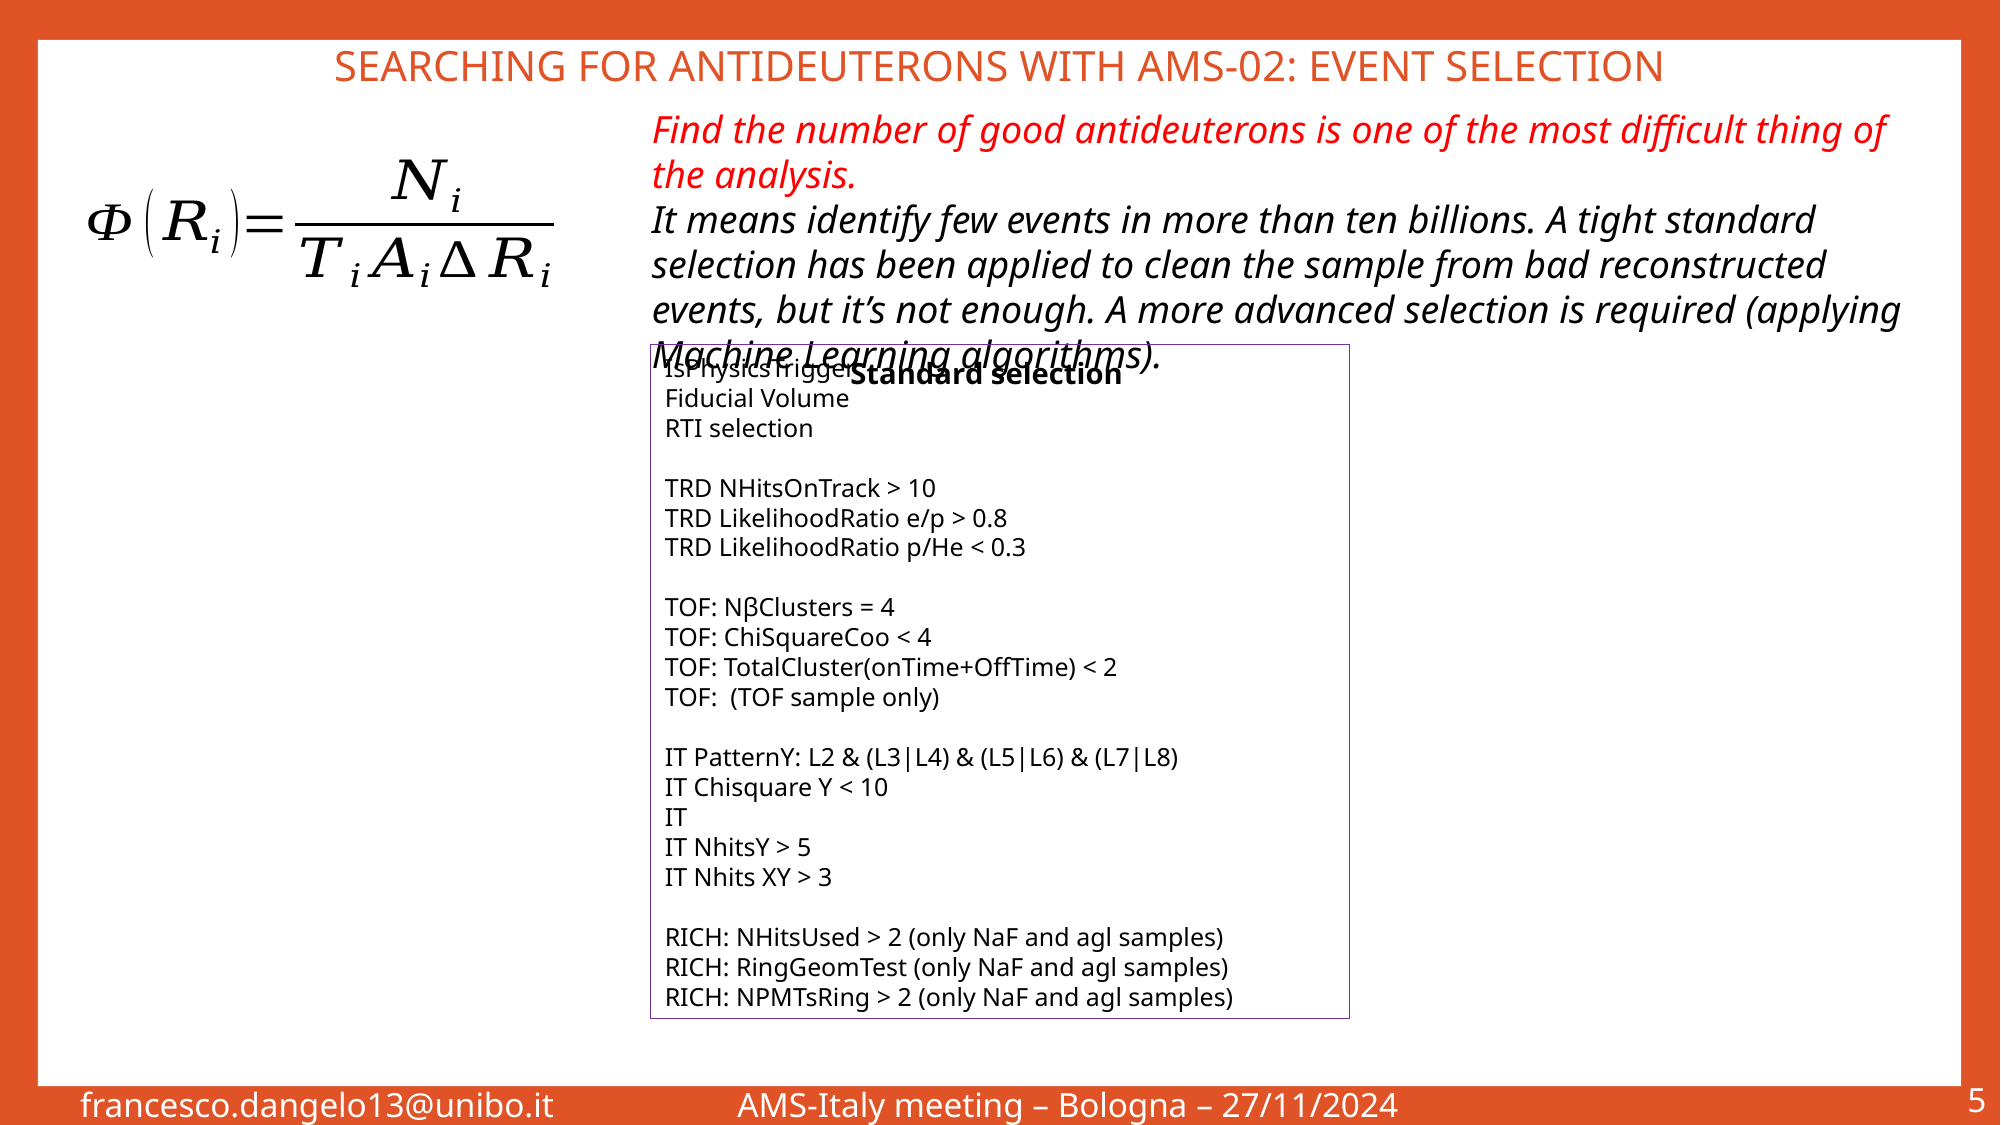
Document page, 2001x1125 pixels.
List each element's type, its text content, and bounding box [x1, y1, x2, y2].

text_box Standard selection [835, 348, 1138, 399]
text_box AMS-Italy meeting – Bologna – 27/11/2024 [722, 1076, 1414, 1125]
text_box francesco.dangelo13@unibo.it [65, 1076, 570, 1125]
text_box SEARCHING FOR ANTIDEUTERONS WITH AMS-02: EVENT SELECTION [250, 37, 1749, 99]
text_box Find the number of good antideuterons is one of the most difficult thing of the analysis. It means identify few events in more than ten billions. A tight standard selection has been applied to clean the sample from bad reconstructed events, but it’s not enough. A more advanced selection is required (applying Machine Learning algorithms). [637, 98, 1953, 383]
text_box 5 [1952, 1072, 2000, 1125]
